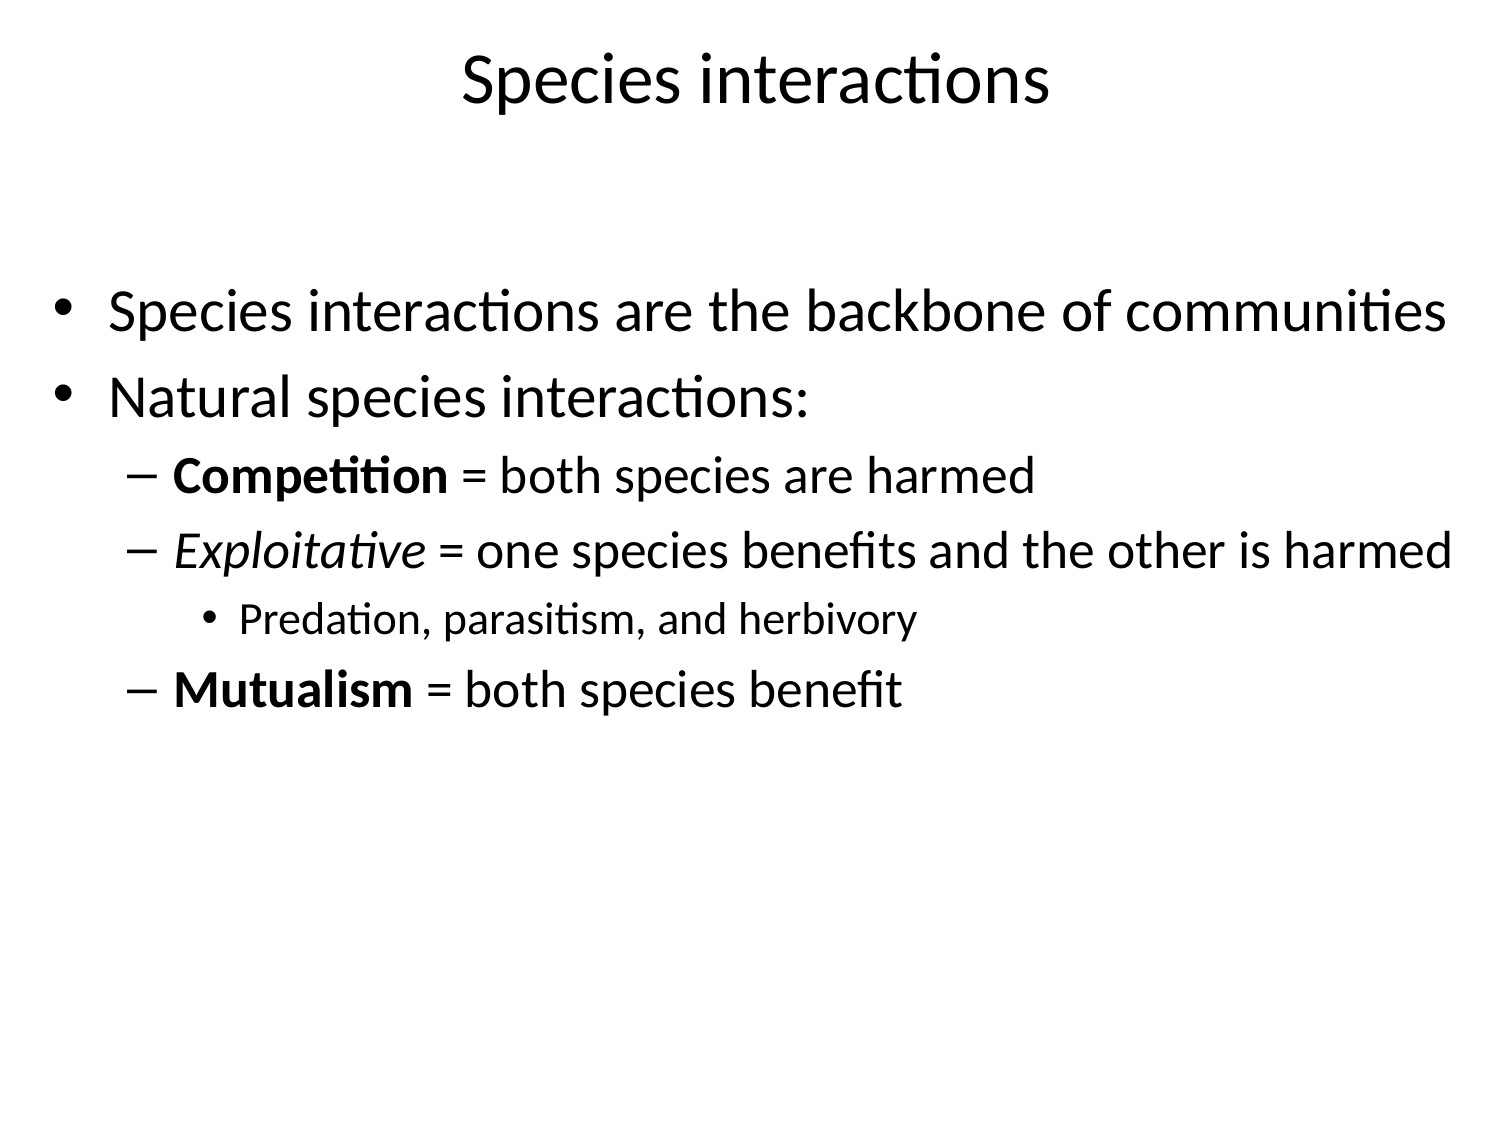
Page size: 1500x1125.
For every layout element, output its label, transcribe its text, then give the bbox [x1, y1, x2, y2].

list Species interactions are the backbone of communities Natural species interactions: Competition = both species are harmed Exploitative = one species benefits and the other is harmed Predation, parasitism, and herbivory Mutualism = both species benefit [37, 262, 1480, 860]
title Species interactions [43, 22, 1469, 126]
